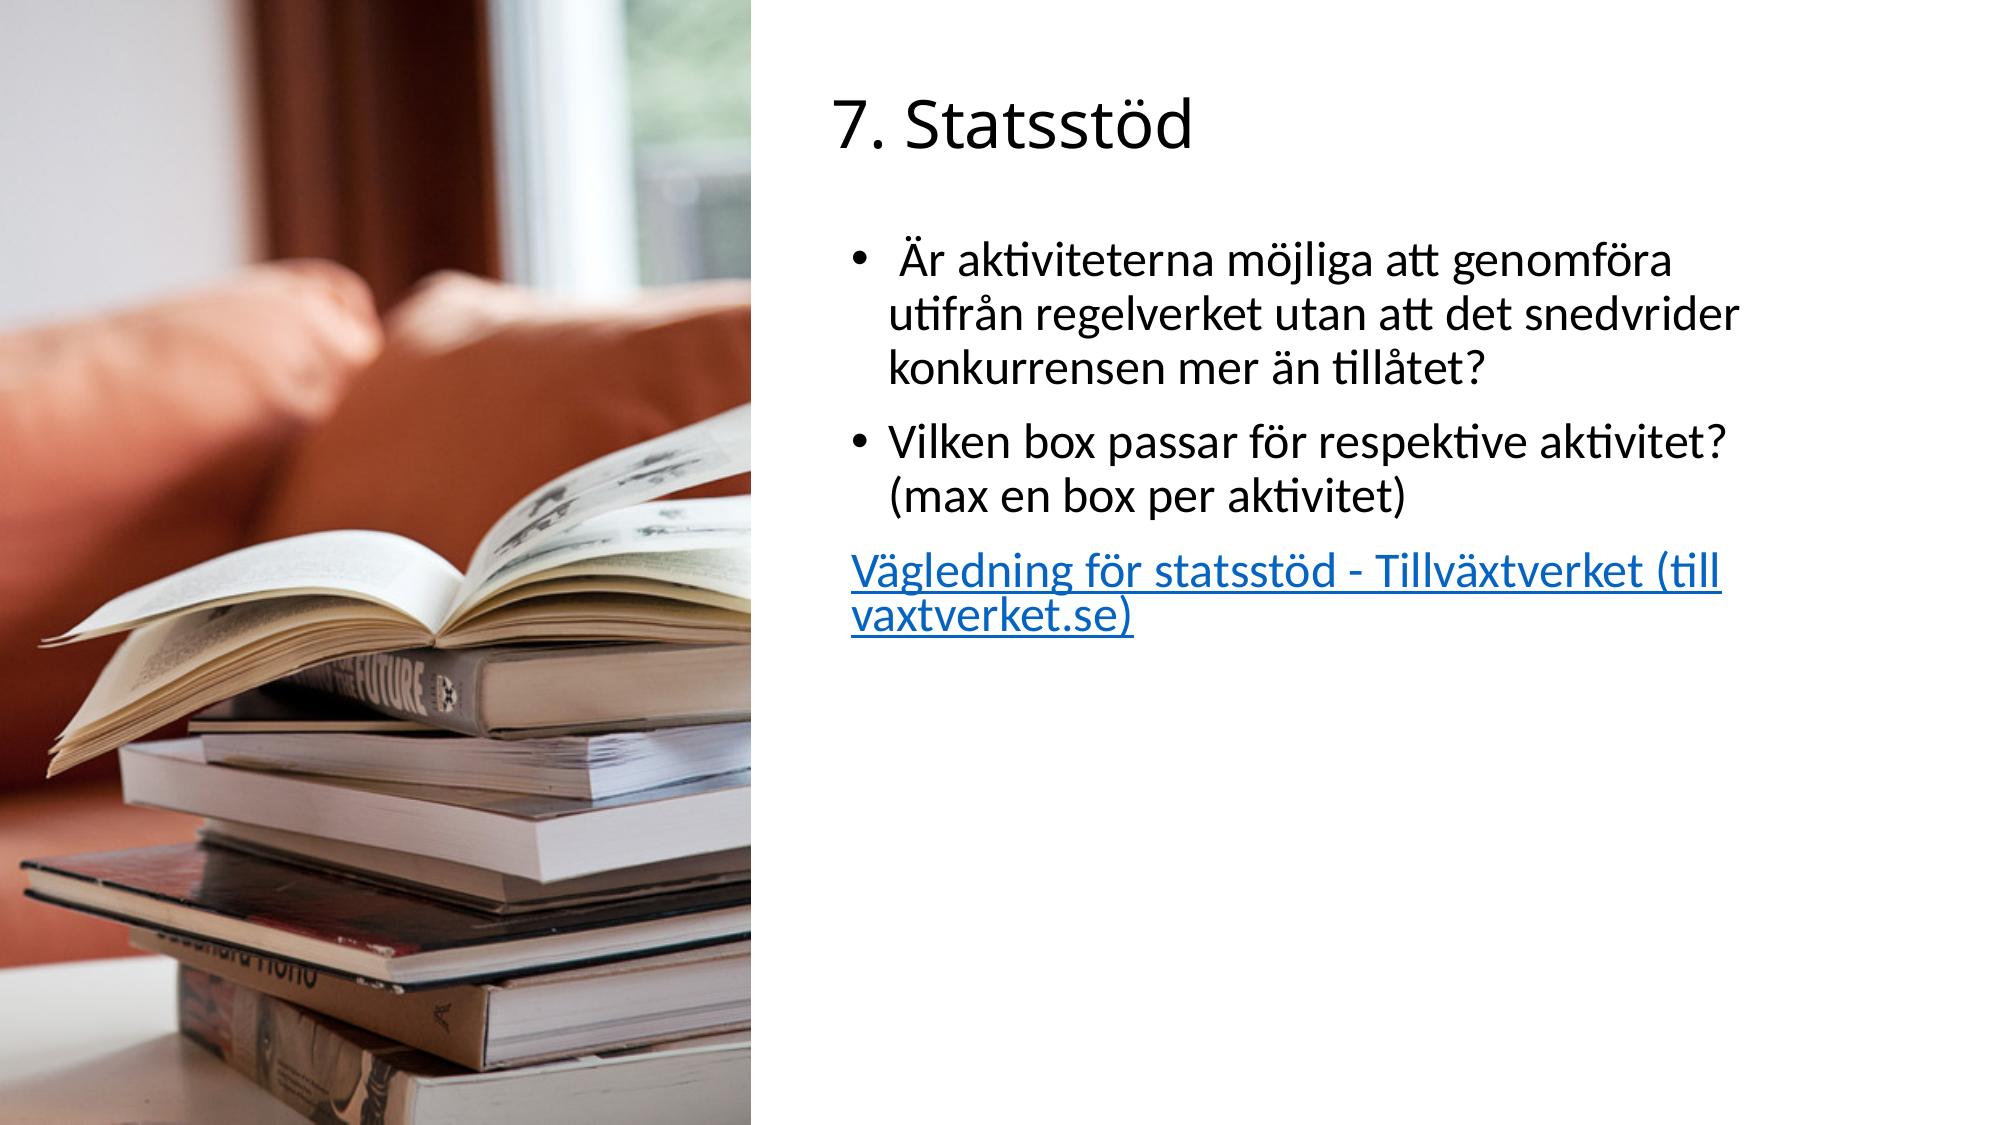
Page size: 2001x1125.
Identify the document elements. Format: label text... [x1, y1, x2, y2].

list Är aktiviteterna möjliga att genomföra utifrån regelverket utan att det snedvrider konkurrensen mer än tillåtet? Vilken box passar för respektive aktivitet? (max en box per aktivitet) Vägledning för statsstöd - Tillväxtverket (tillvaxtverket.se) [836, 225, 1758, 972]
title 7. Statsstöd [815, 0, 1643, 171]
picture [0, 0, 751, 1125]
